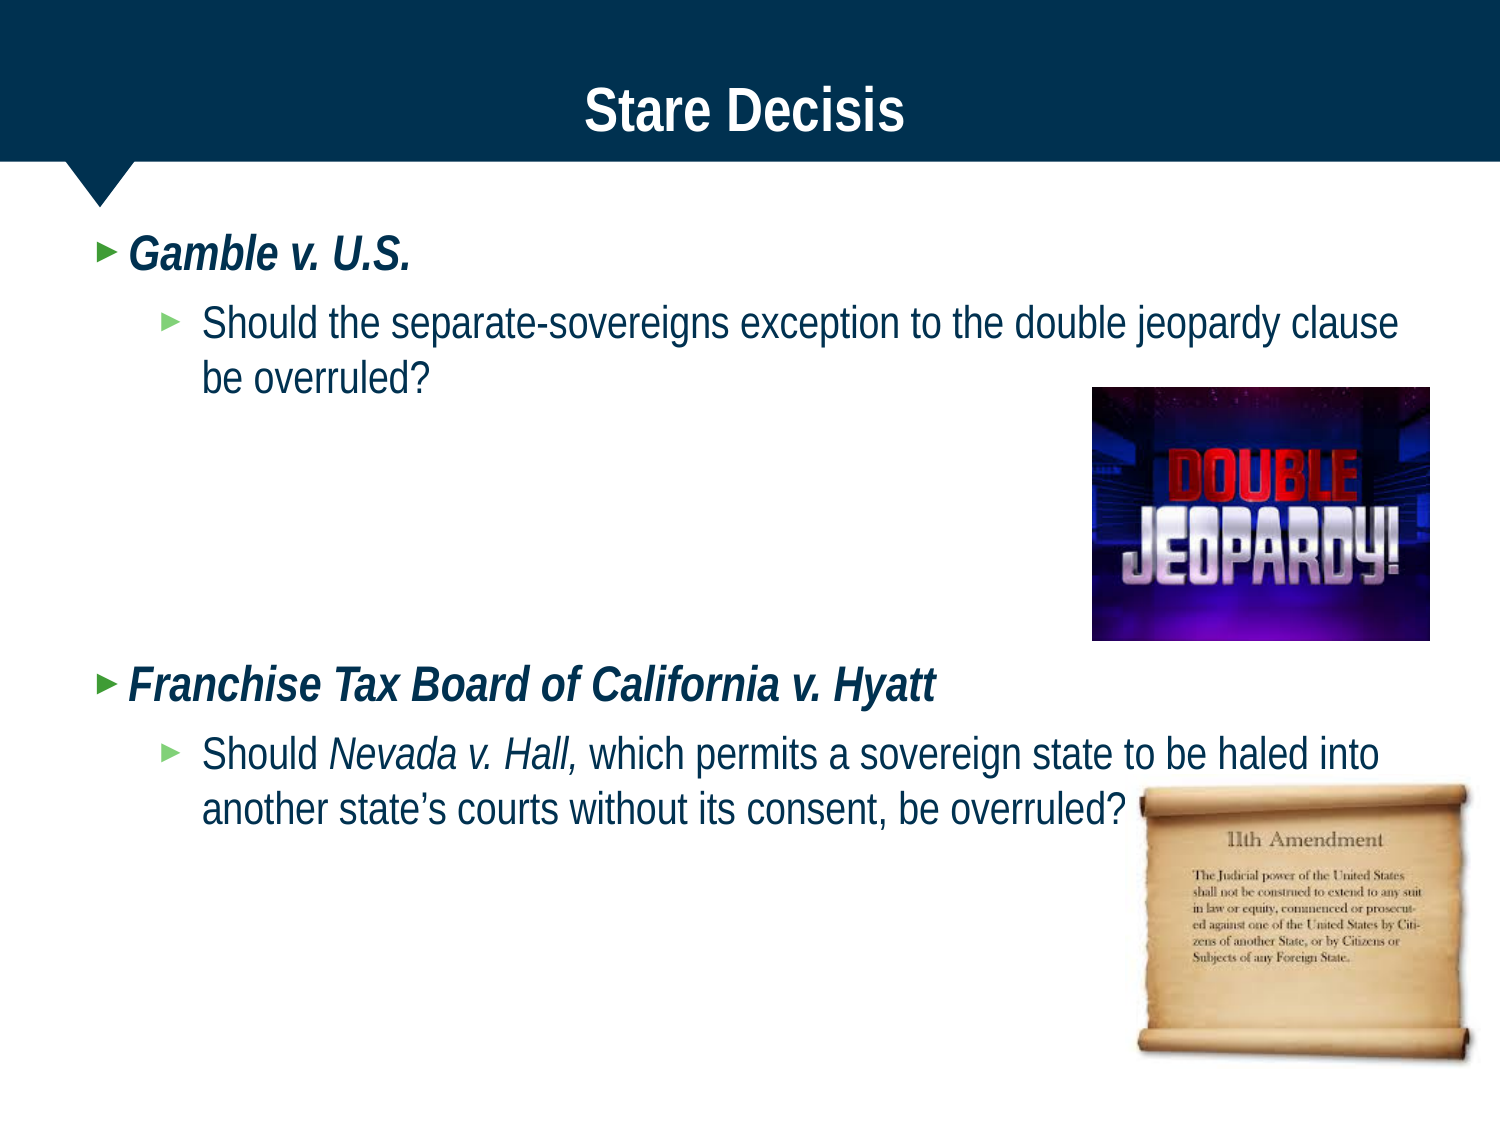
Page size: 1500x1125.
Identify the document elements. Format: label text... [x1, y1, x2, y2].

picture [1124, 774, 1481, 1069]
title Stare Decisis [62, 9, 1428, 153]
list Gamble v. U.S. Should the separate-sovereigns exception to the double jeopardy clause be overruled? Franchise Tax Board of California v. Hyatt Should Nevada v. Hall, which permits a sovereign state to be haled into another state’s courts without its consent, be overruled? [75, 212, 1425, 1062]
picture [1092, 387, 1431, 641]
